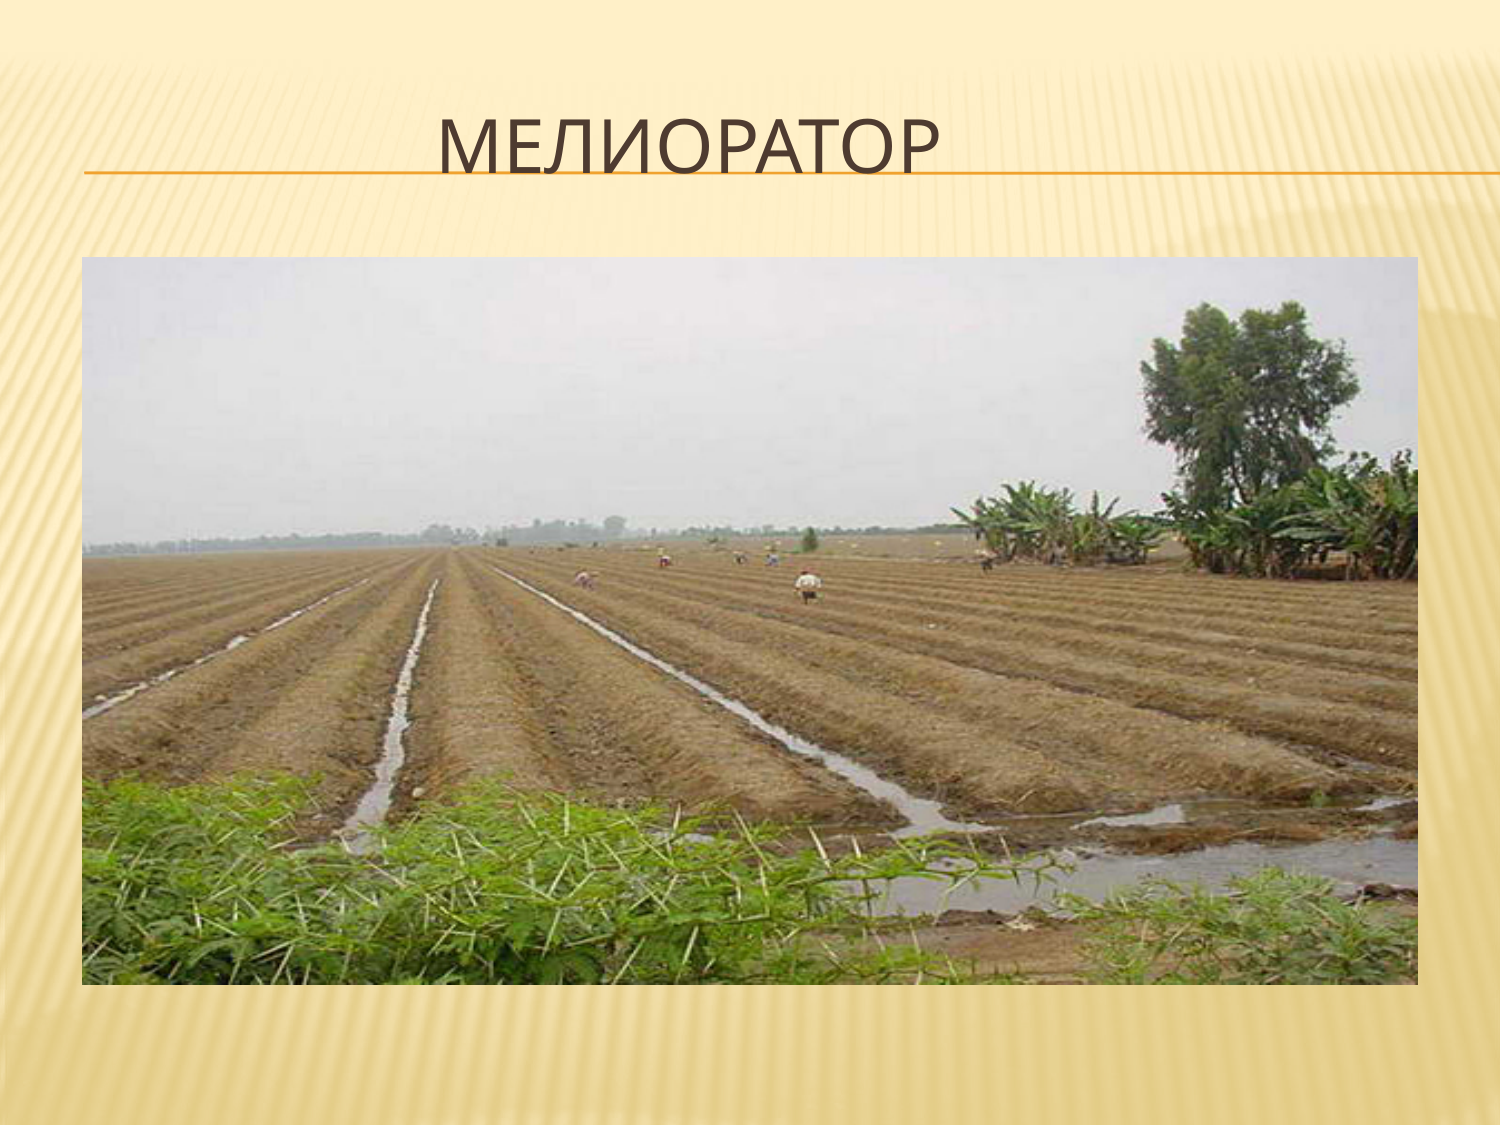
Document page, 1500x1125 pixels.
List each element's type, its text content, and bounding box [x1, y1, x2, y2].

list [81, 257, 1419, 985]
title Мелиоратор [50, 75, 1475, 213]
